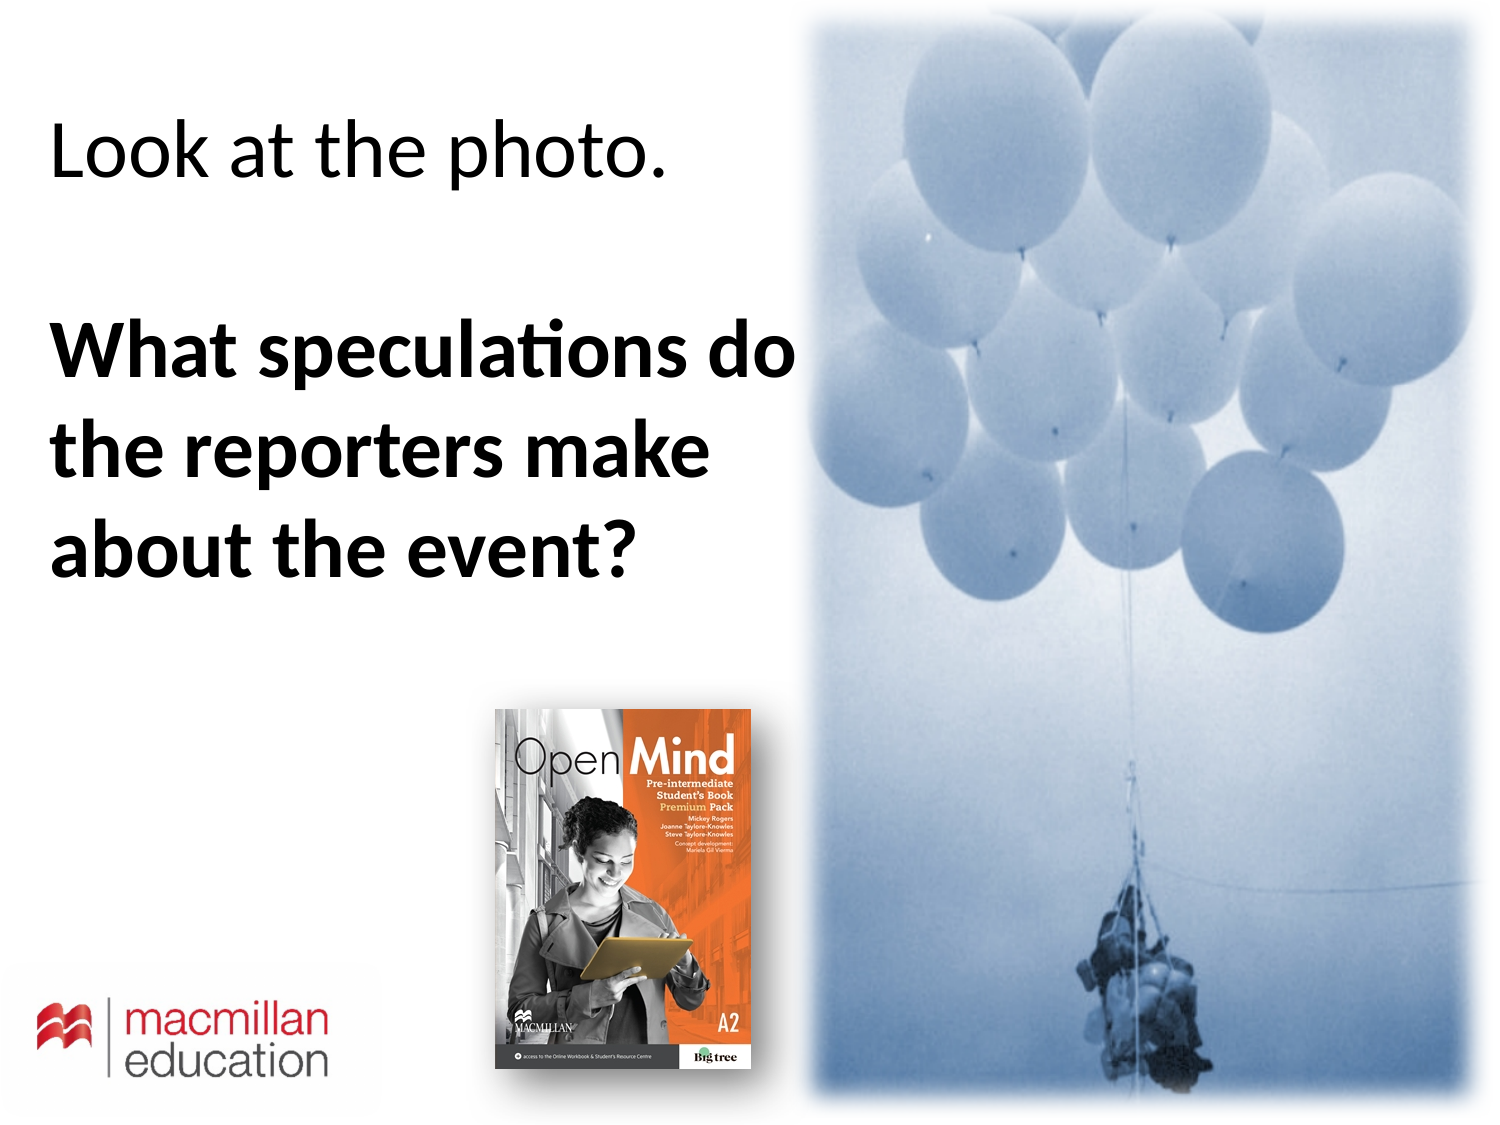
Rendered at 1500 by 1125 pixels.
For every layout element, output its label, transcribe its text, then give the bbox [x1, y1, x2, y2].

text_box Look at the photo. What speculations do the reporters make about the event? [34, 86, 789, 602]
picture [789, 0, 1500, 1118]
picture [495, 709, 751, 1069]
picture [0, 961, 383, 1118]
